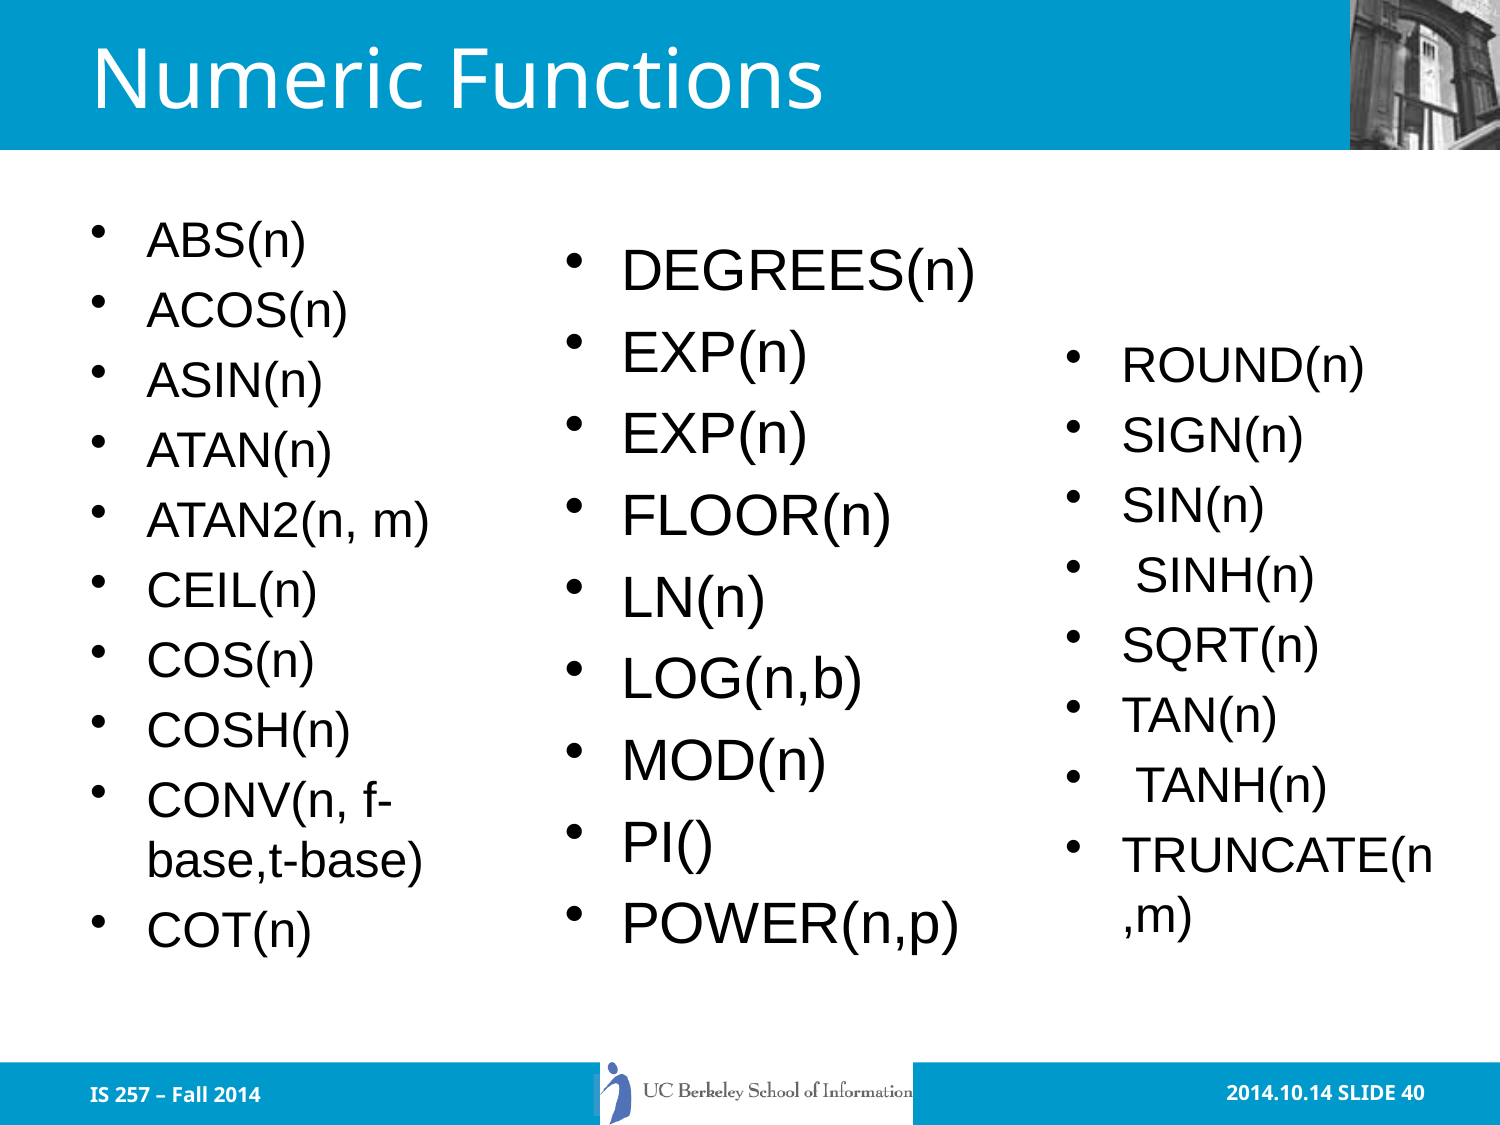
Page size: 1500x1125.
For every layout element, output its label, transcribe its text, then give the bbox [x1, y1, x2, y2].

picture [1351, 0, 1500, 150]
text_box DEGREES(n) EXP(n) EXP(n) FLOOR(n) LN(n) LOG(n,b) MOD(n) PI() POWER(n,p) [549, 224, 1000, 900]
title Numeric Functions [75, 0, 1350, 150]
picture [594, 1062, 912, 1125]
slide_number IS 257 – Fall 2014 [75, 1062, 388, 1125]
list ABS(n) ACOS(n) ASIN(n) ATAN(n) ATAN2(n, m) CEIL(n) COS(n) COSH(n) CONV(n, f-base,t-base) COT(n) [75, 200, 552, 1013]
list ROUND(n) SIGN(n) SIN(n) SINH(n) SQRT(n) TAN(n) TANH(n) TRUNCATE(n,m) [1050, 324, 1450, 1000]
